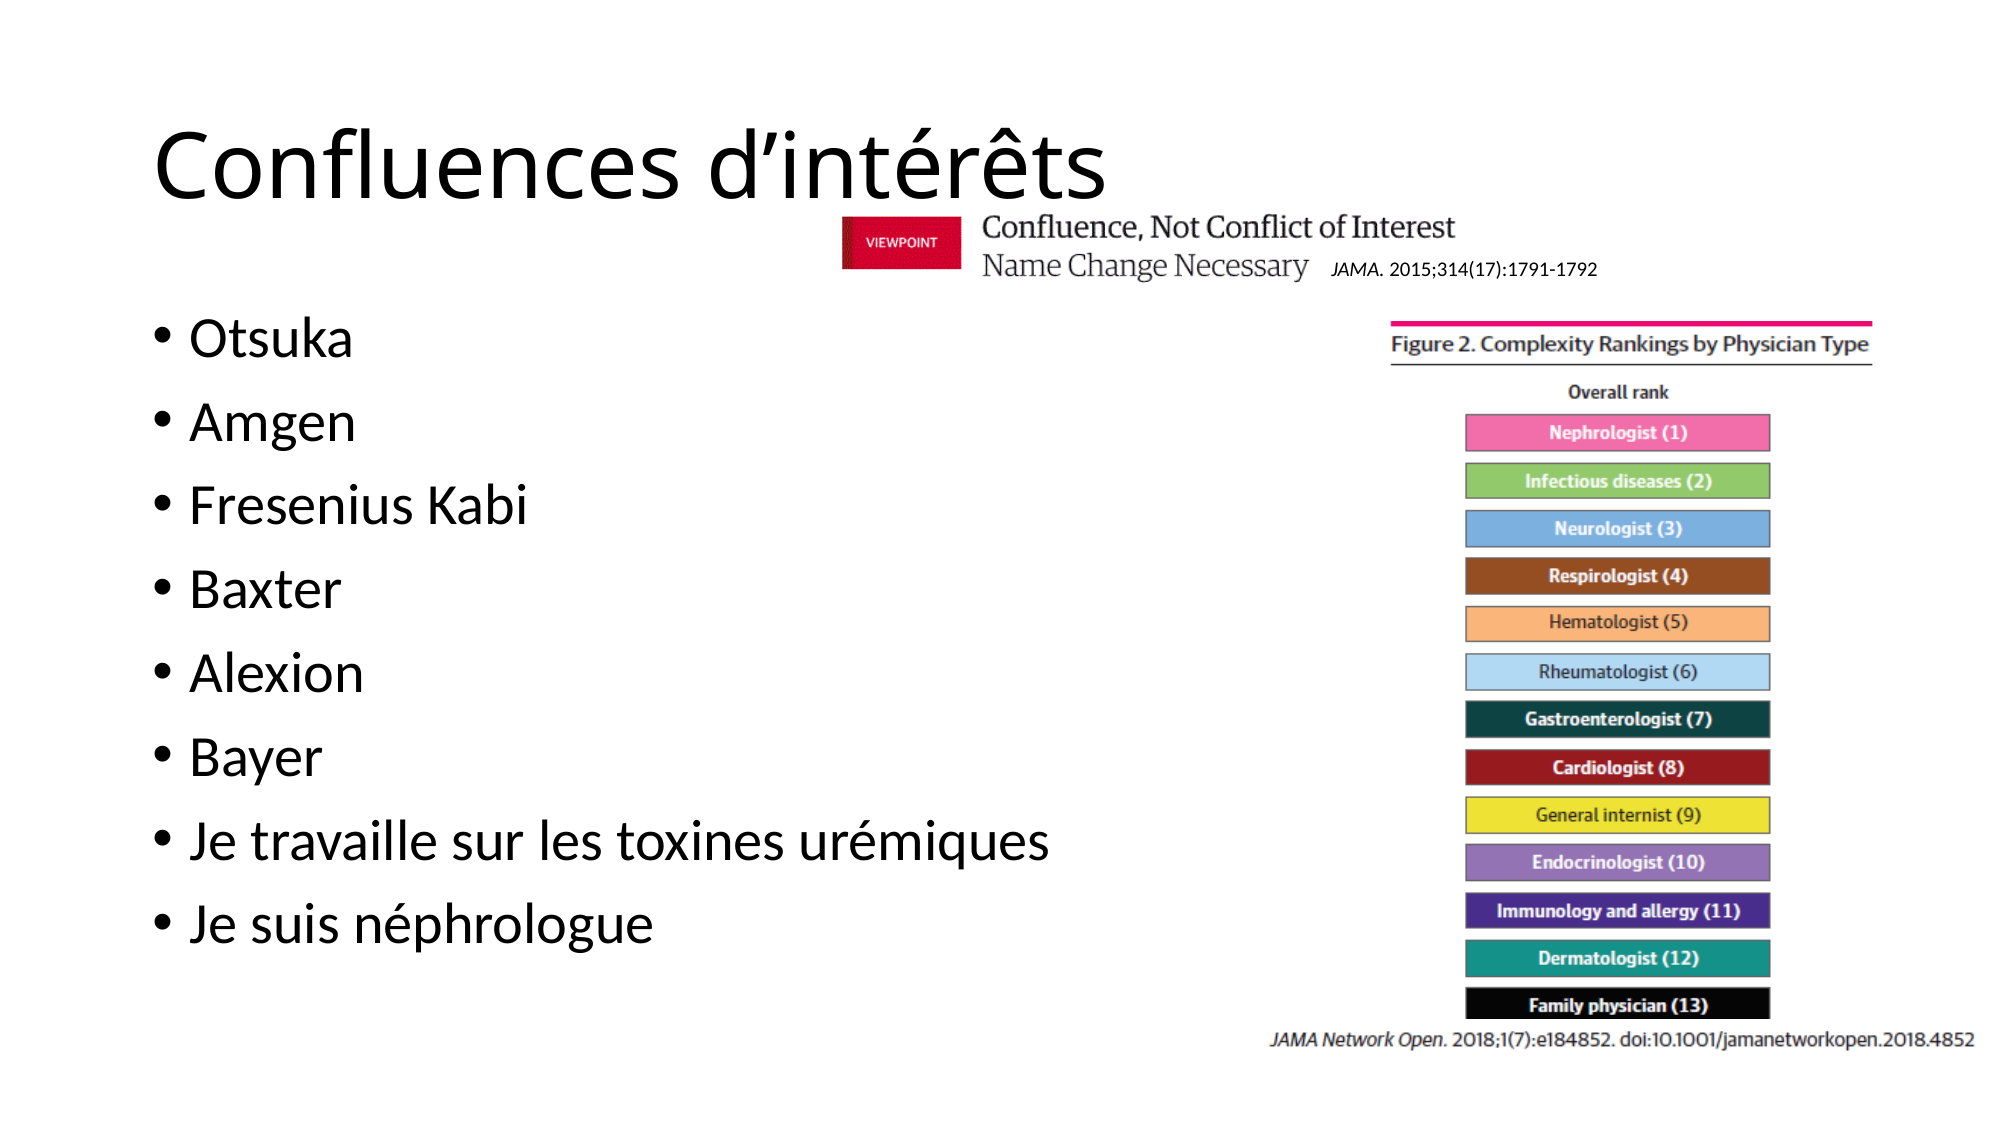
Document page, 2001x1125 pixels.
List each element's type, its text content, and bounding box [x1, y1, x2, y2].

list Otsuka Amgen Fresenius Kabi Baxter Alexion Bayer Je travaille sur les toxines urémiques Je suis néphrologue [137, 299, 1863, 1014]
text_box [1266, 321, 1983, 1058]
title Confluences d’intérêts [137, 59, 1863, 278]
text_box JAMA. 2015;314(17):1791-1792 [1465, 248, 1613, 289]
picture [829, 200, 1465, 300]
